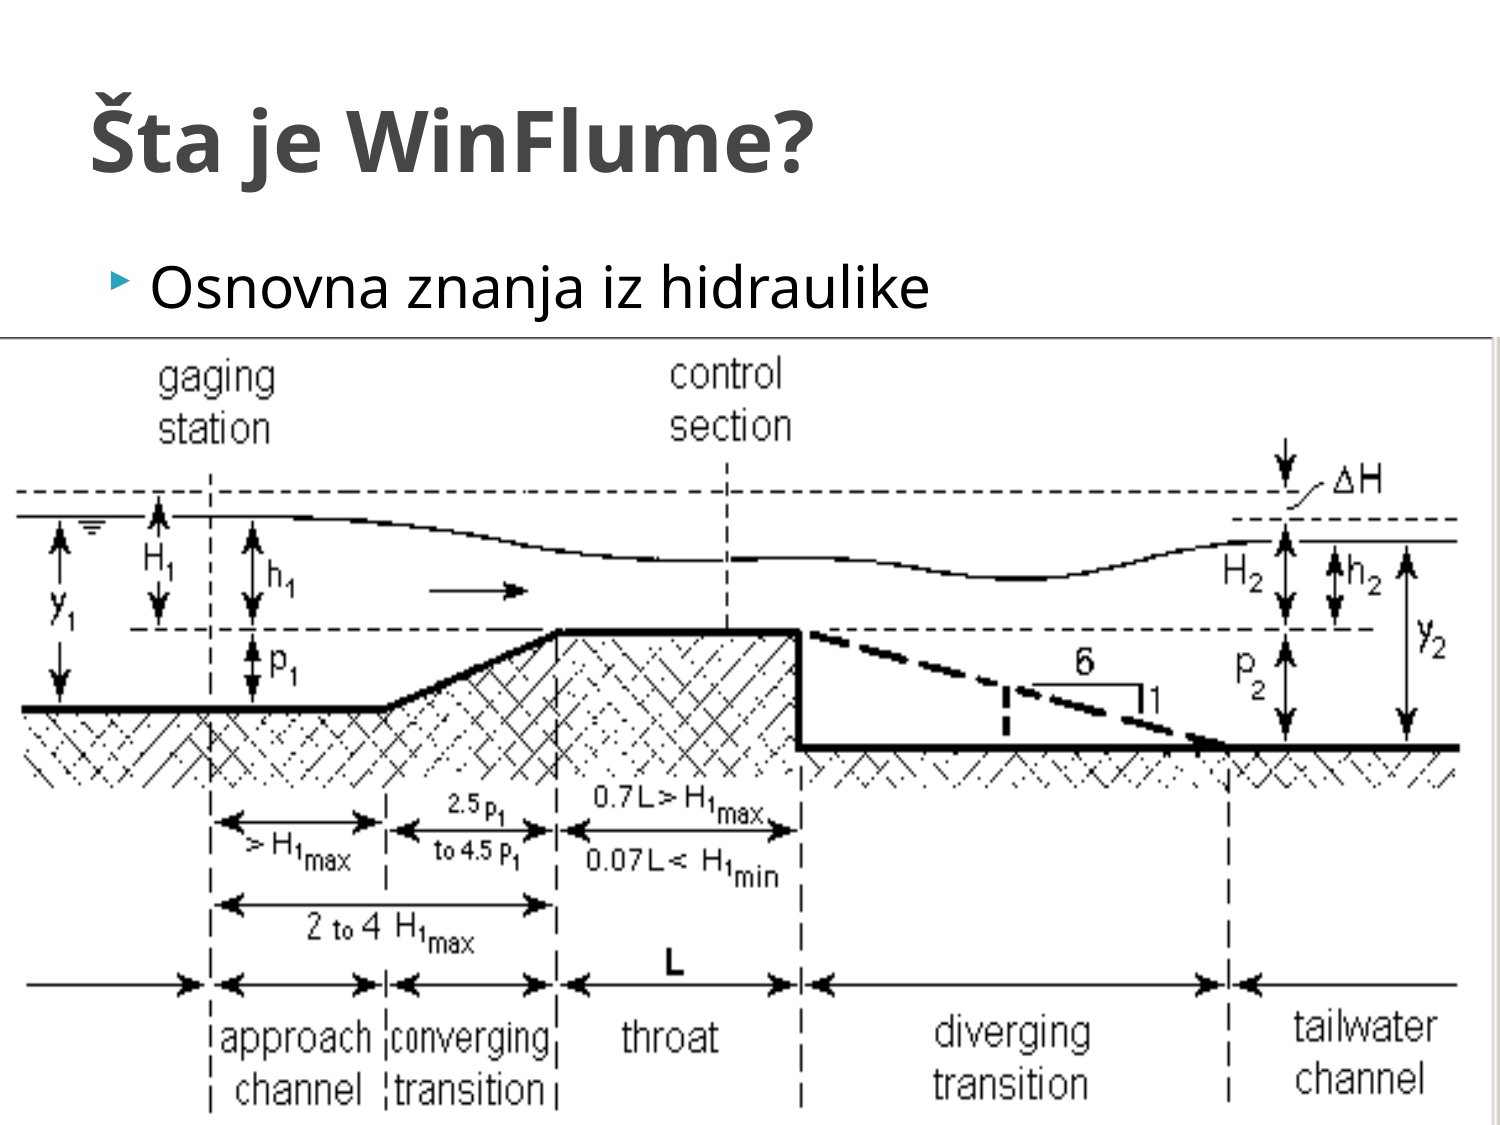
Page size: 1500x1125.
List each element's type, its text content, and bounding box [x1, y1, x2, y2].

list Osnovna znanja iz hidraulike [75, 243, 1425, 337]
picture [0, 337, 1500, 1125]
title Šta je WinFlume? [75, 45, 1425, 233]
